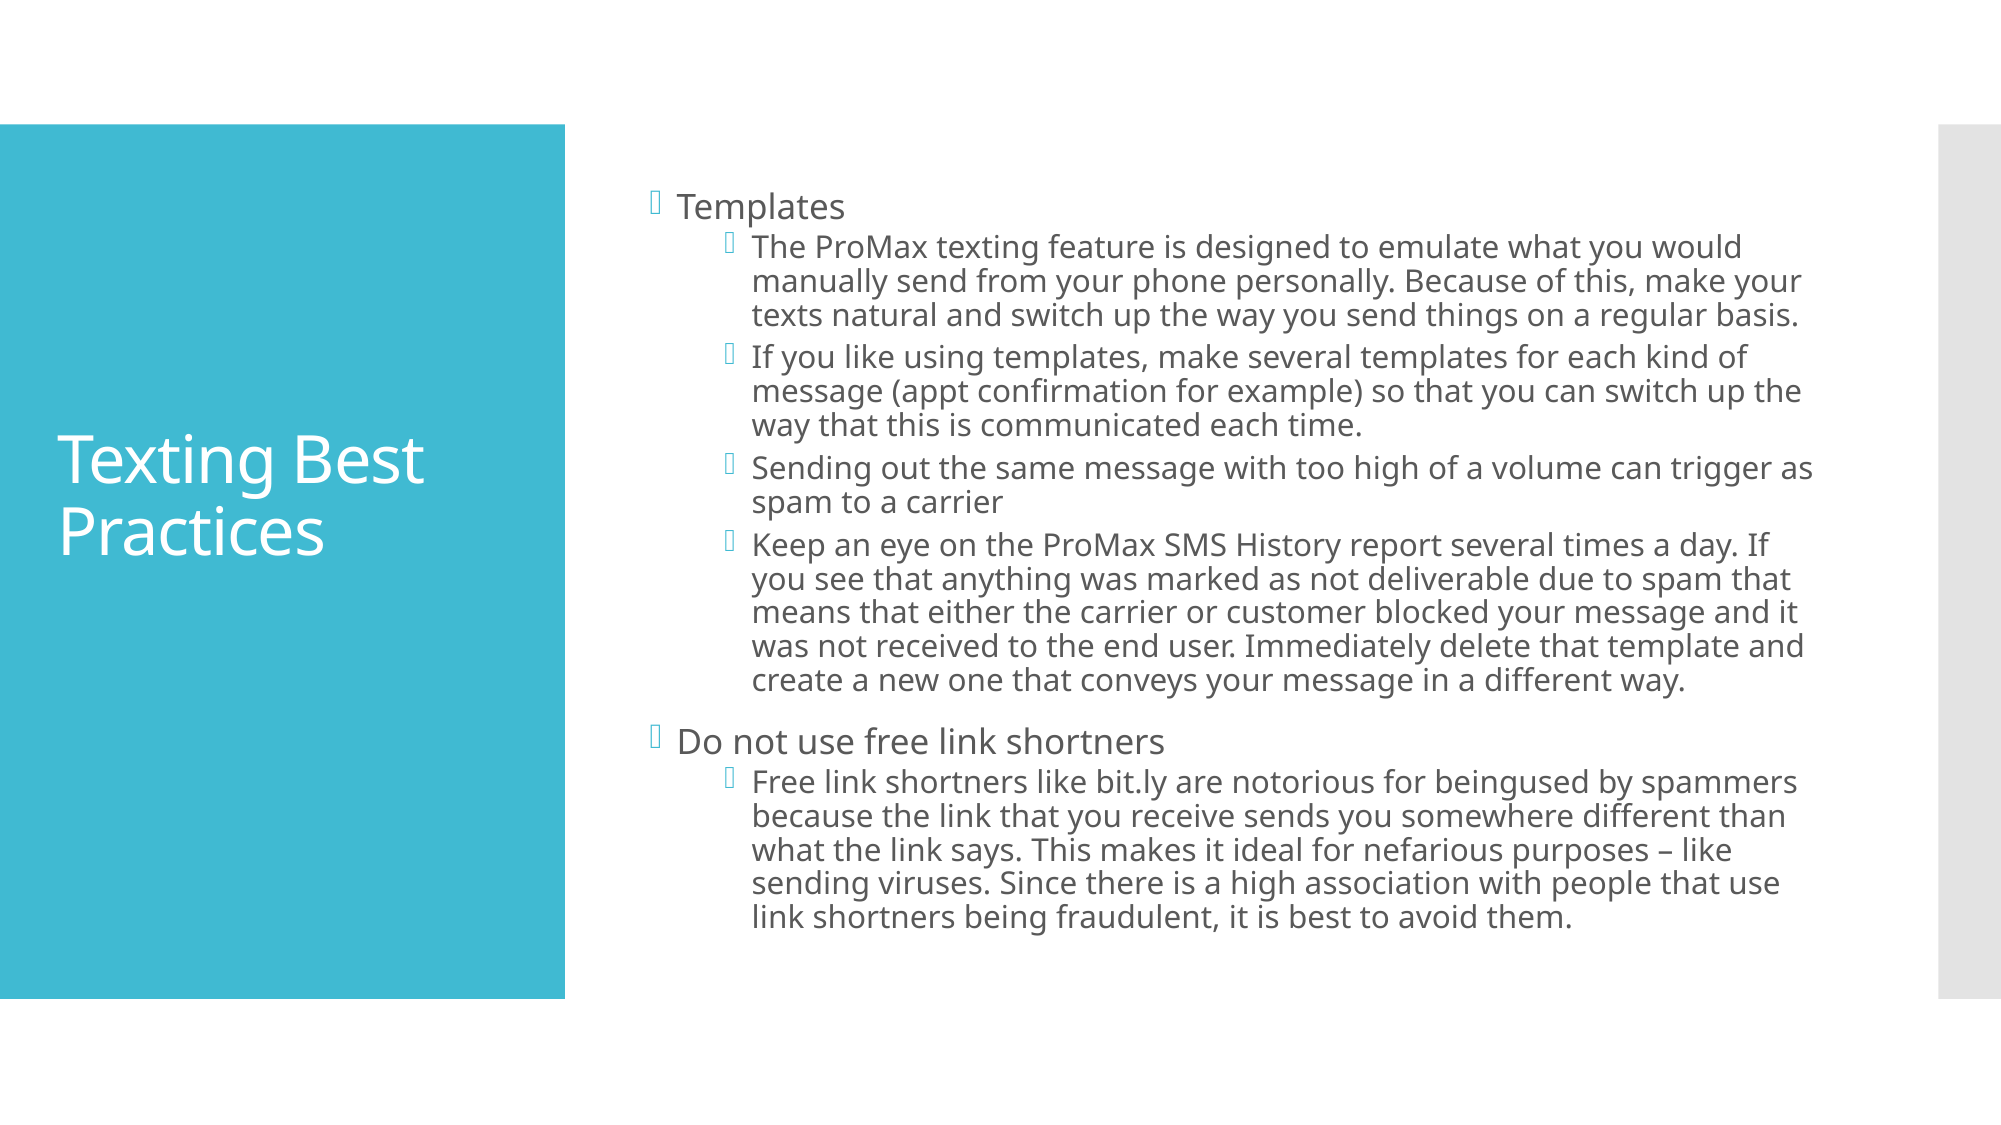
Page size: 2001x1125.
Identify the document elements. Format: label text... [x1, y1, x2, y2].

title Texting Best Practices [41, 187, 507, 578]
list Templates The ProMax texting feature is designed to emulate what you would manually send from your phone personally. Because of this, make your texts natural and switch up the way you send things on a regular basis. If you like using templates, make several templates for each kind of message (appt confirmation for example) so that you can switch up the way that this is communicated each time. Sending out the same message with too high of a volume can trigger as spam to a carrier Keep an eye on the ProMax SMS History report several times a day. If you see that anything was marked as not deliverable due to spam that means that either the carrier or customer blocked your message and it was not received to the end user. Immediately delete that template and create a new one that conveys your message in a different way. Do not use free link shortners Free link shortners like bit.ly are notorious for beingused by spammers because the link that you receive sends you somewhere different than what the link says. This makes it ideal for nefarious purposes – like sending viruses. Since there is a high association with people that use link shortners being fraudulent, it is best to avoid them. [634, 142, 1835, 983]
